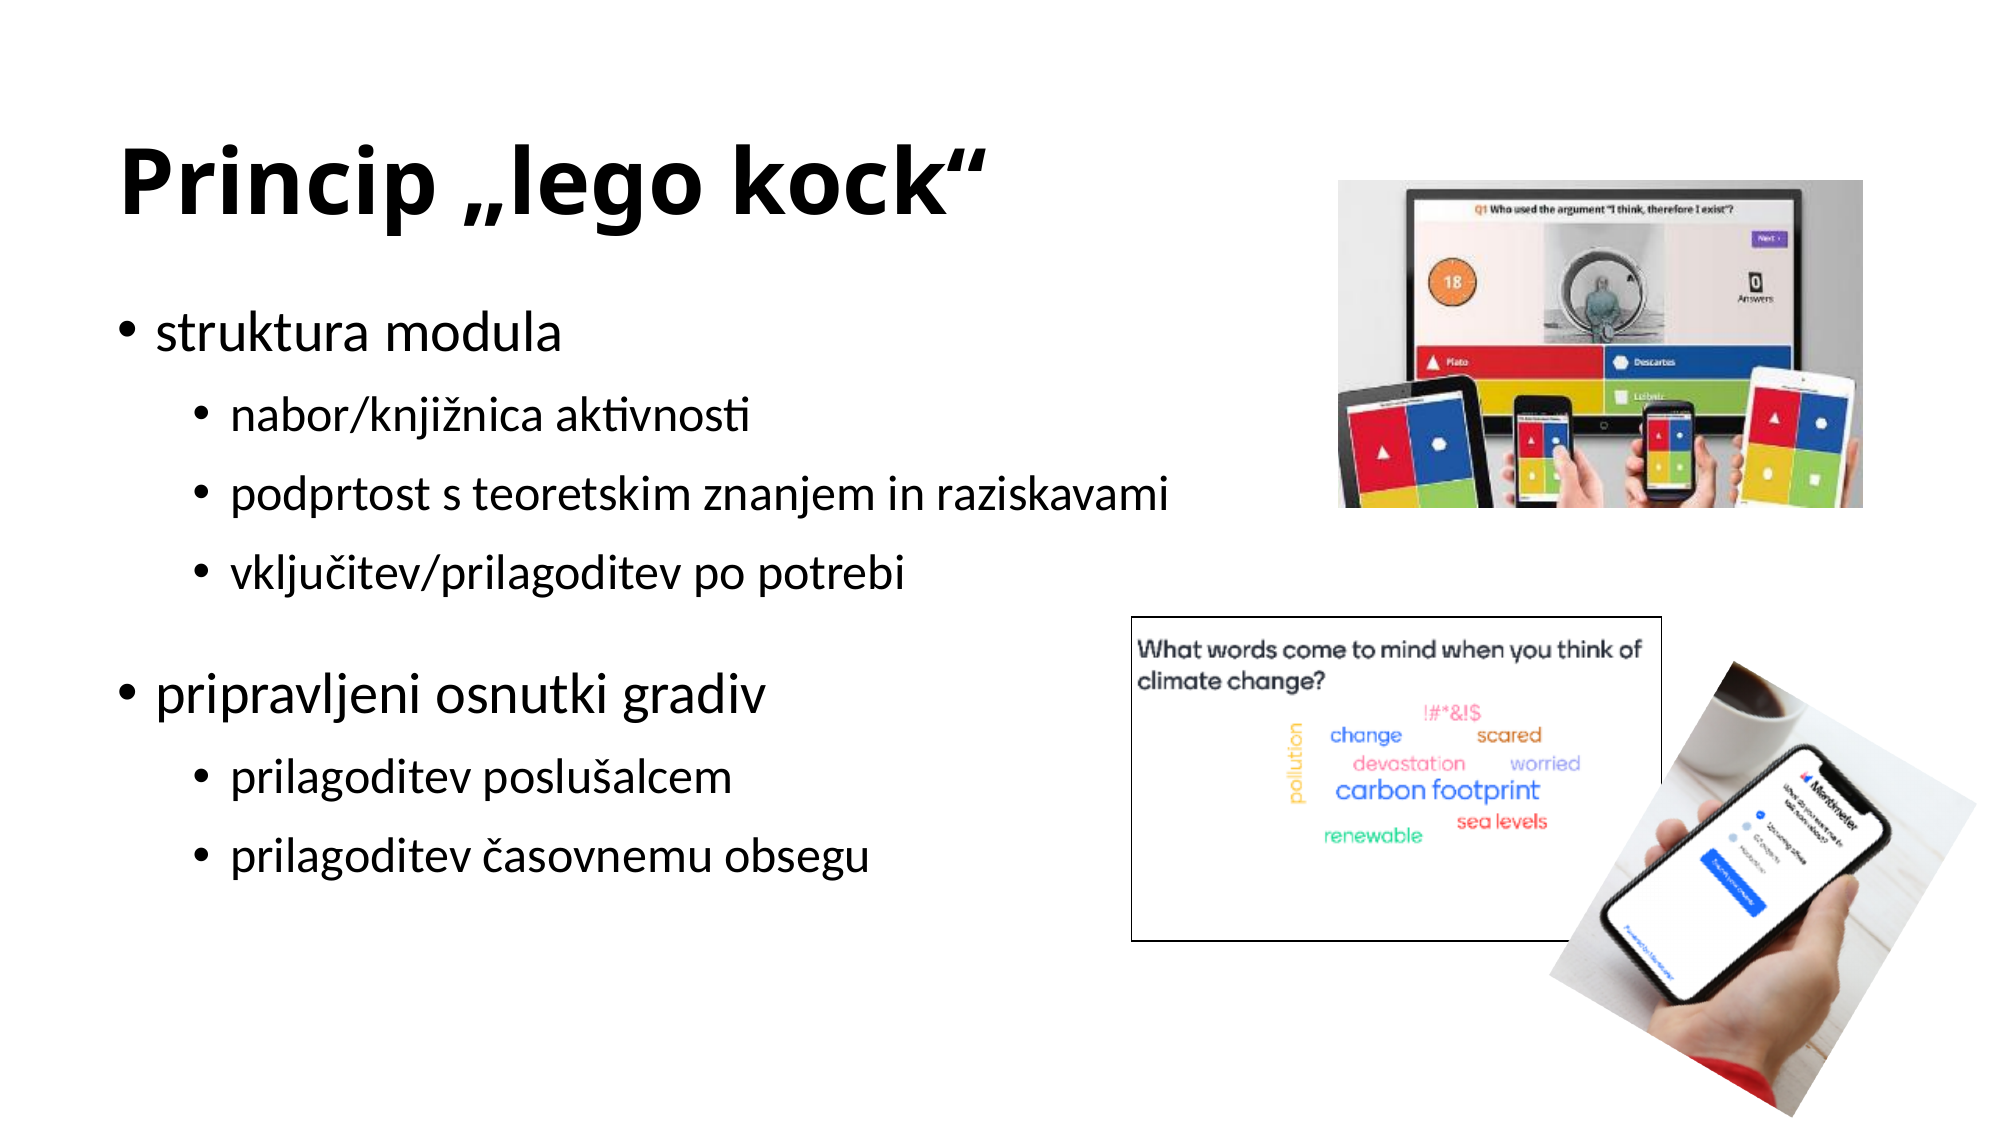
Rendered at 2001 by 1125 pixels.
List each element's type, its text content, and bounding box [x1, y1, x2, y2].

picture [1338, 180, 1863, 508]
title Princip „lego kock“ [102, 75, 1828, 293]
list struktura modula nabor/knjižnica aktivnosti podprtost s teoretskim znanjem in raziskavami vključitev/prilagoditev po potrebi pripravljeni osnutki gradiv prilagoditev poslušalcem prilagoditev časovnemu obsegu [102, 293, 1361, 999]
picture [1131, 617, 1976, 1117]
